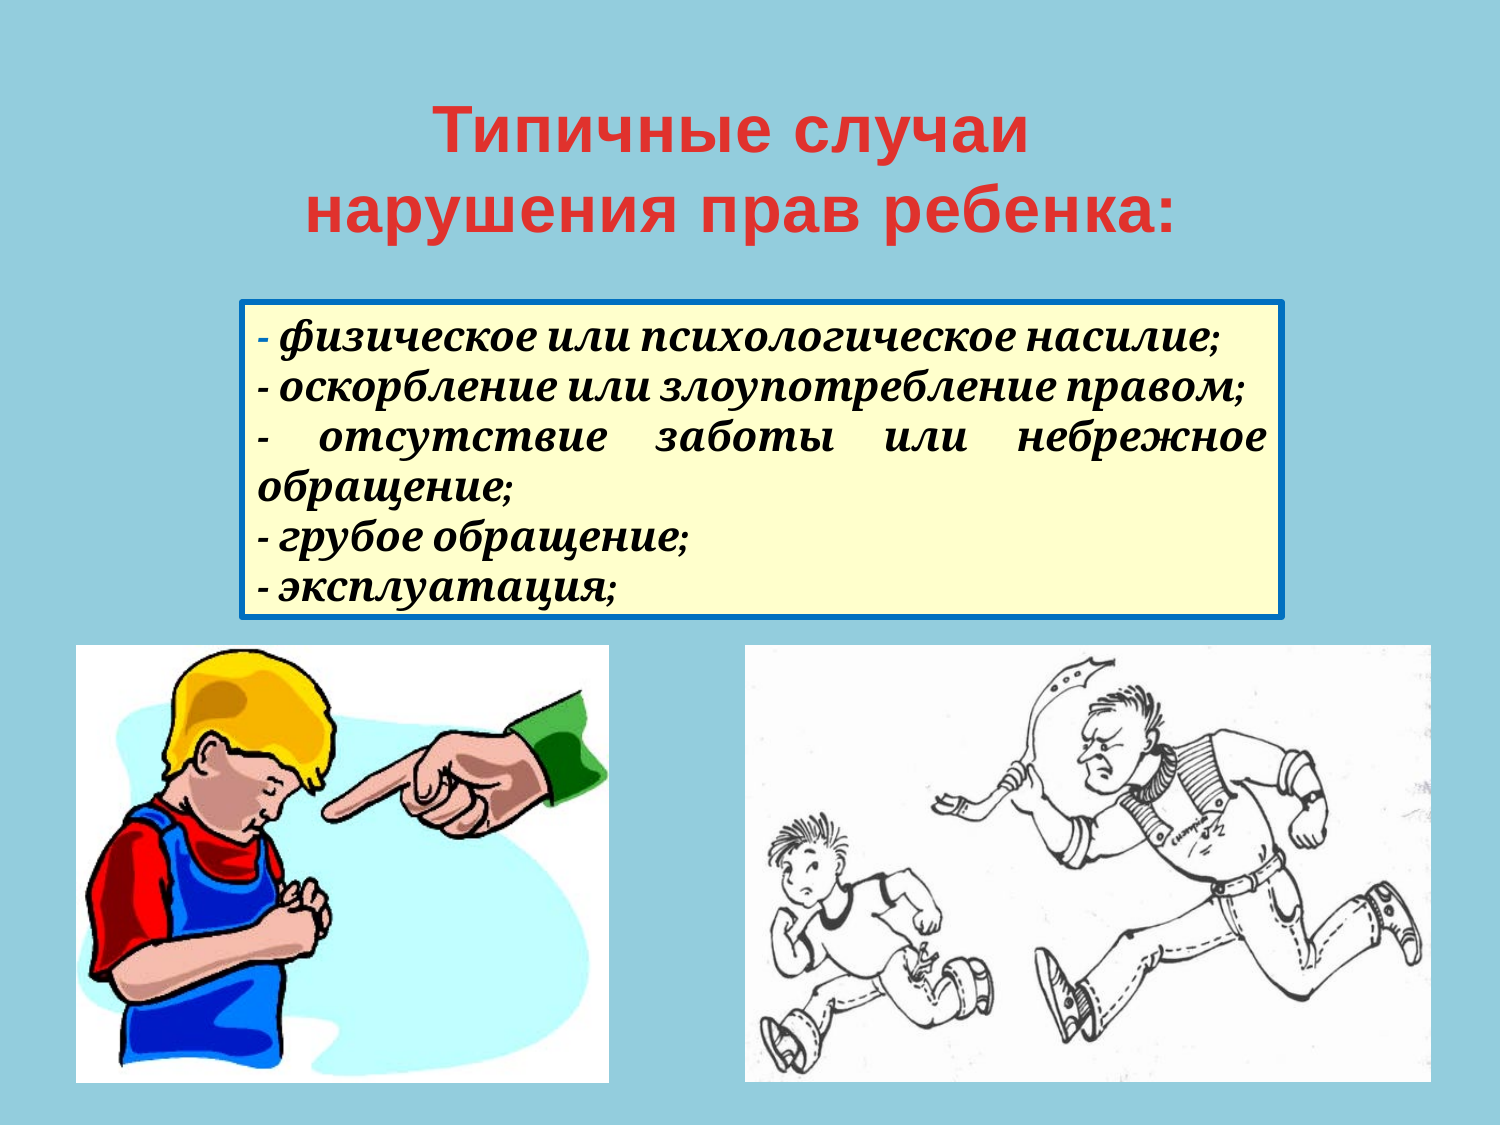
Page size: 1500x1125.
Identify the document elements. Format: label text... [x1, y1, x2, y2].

picture [744, 644, 1431, 1082]
text_box Типичные случаи нарушения прав ребенка: [53, 78, 1431, 253]
picture [76, 644, 609, 1083]
text_box - физическое или психологическое насилие; - оскорбление или злоупотребление правом; - отсутствие заботы или небрежное обращение; - грубое обращение; - эксплуатация; [242, 302, 1282, 618]
